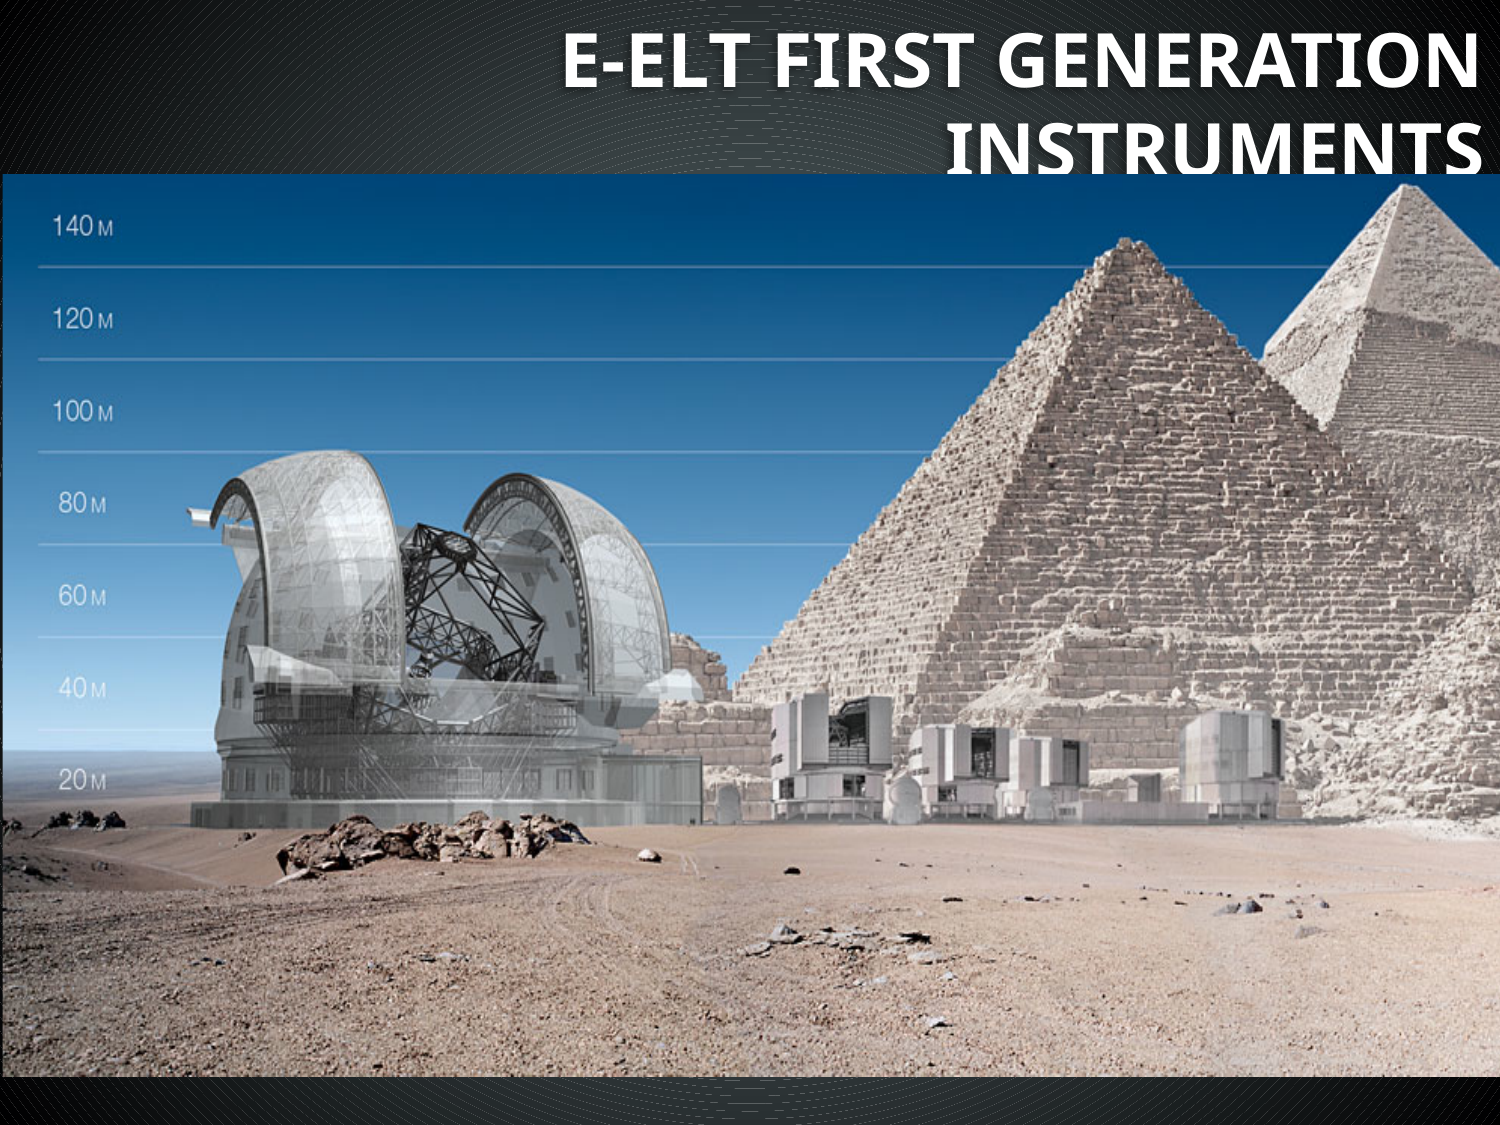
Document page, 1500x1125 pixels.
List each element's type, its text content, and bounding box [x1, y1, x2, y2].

title E-ELT First Generation Instruments [0, 4, 1500, 133]
picture [2, 174, 1500, 1078]
